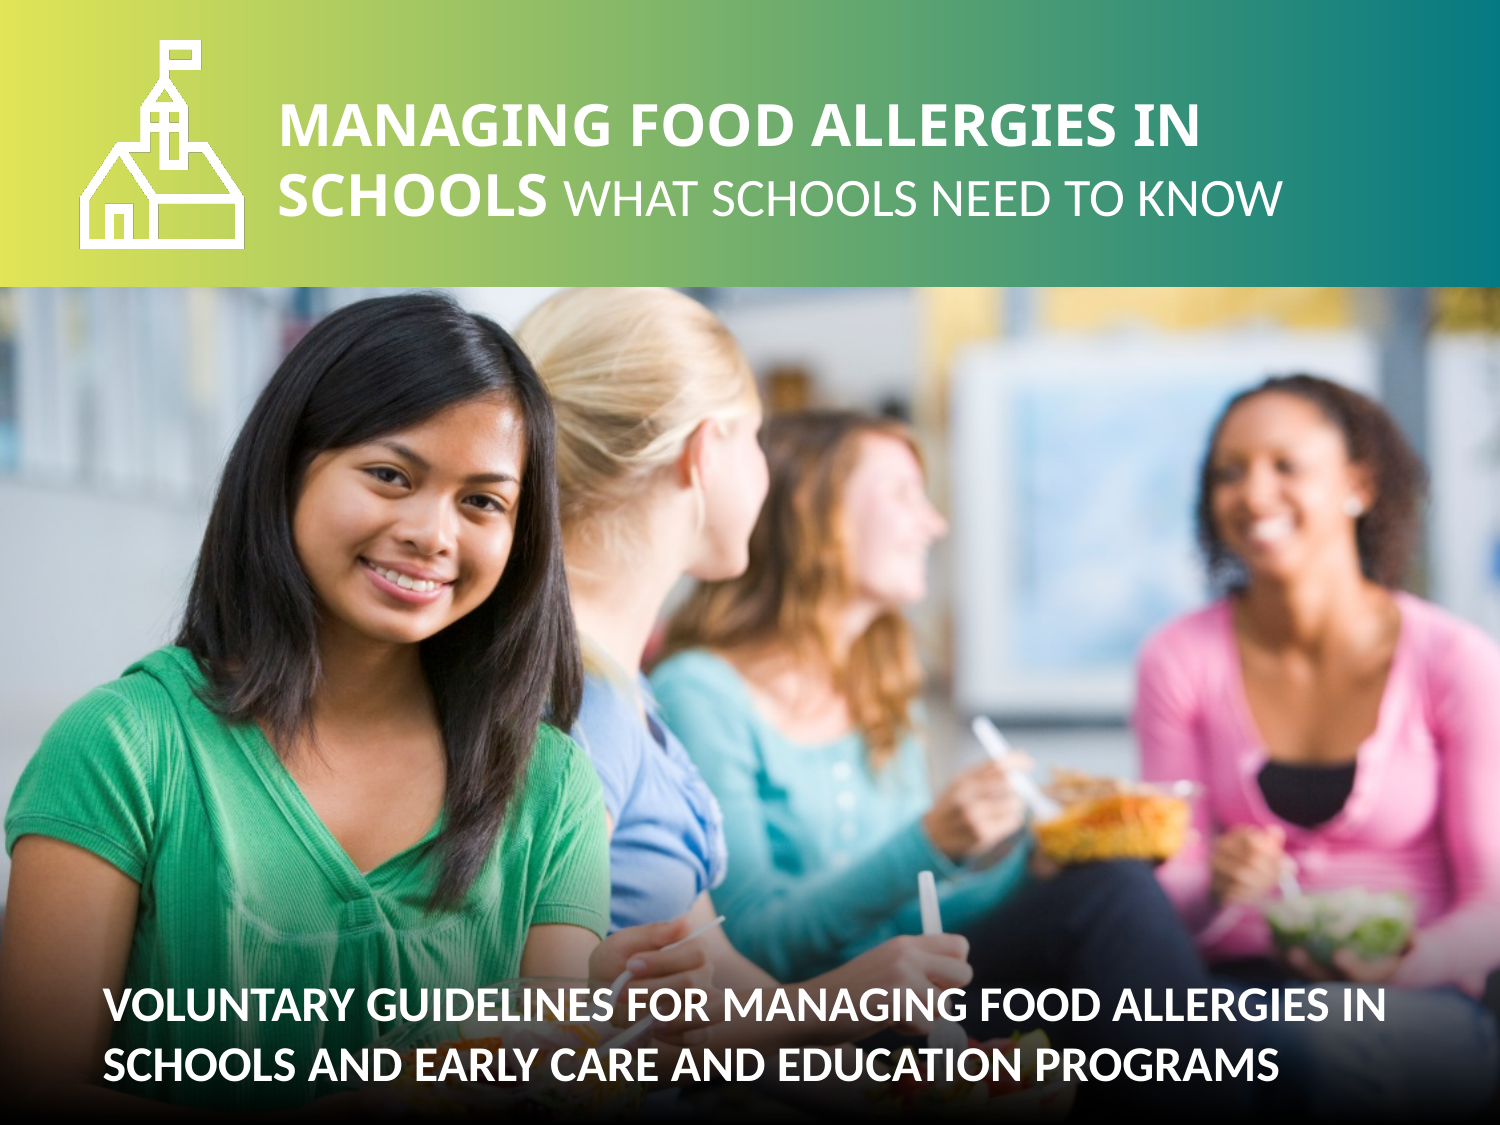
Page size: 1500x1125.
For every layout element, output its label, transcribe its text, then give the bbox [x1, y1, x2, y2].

picture [0, 287, 1500, 1125]
title Managing Food Allergies in Schools WHAT SCHOOLS NEED TO KNOW [262, 37, 1463, 279]
picture [47, 0, 288, 284]
